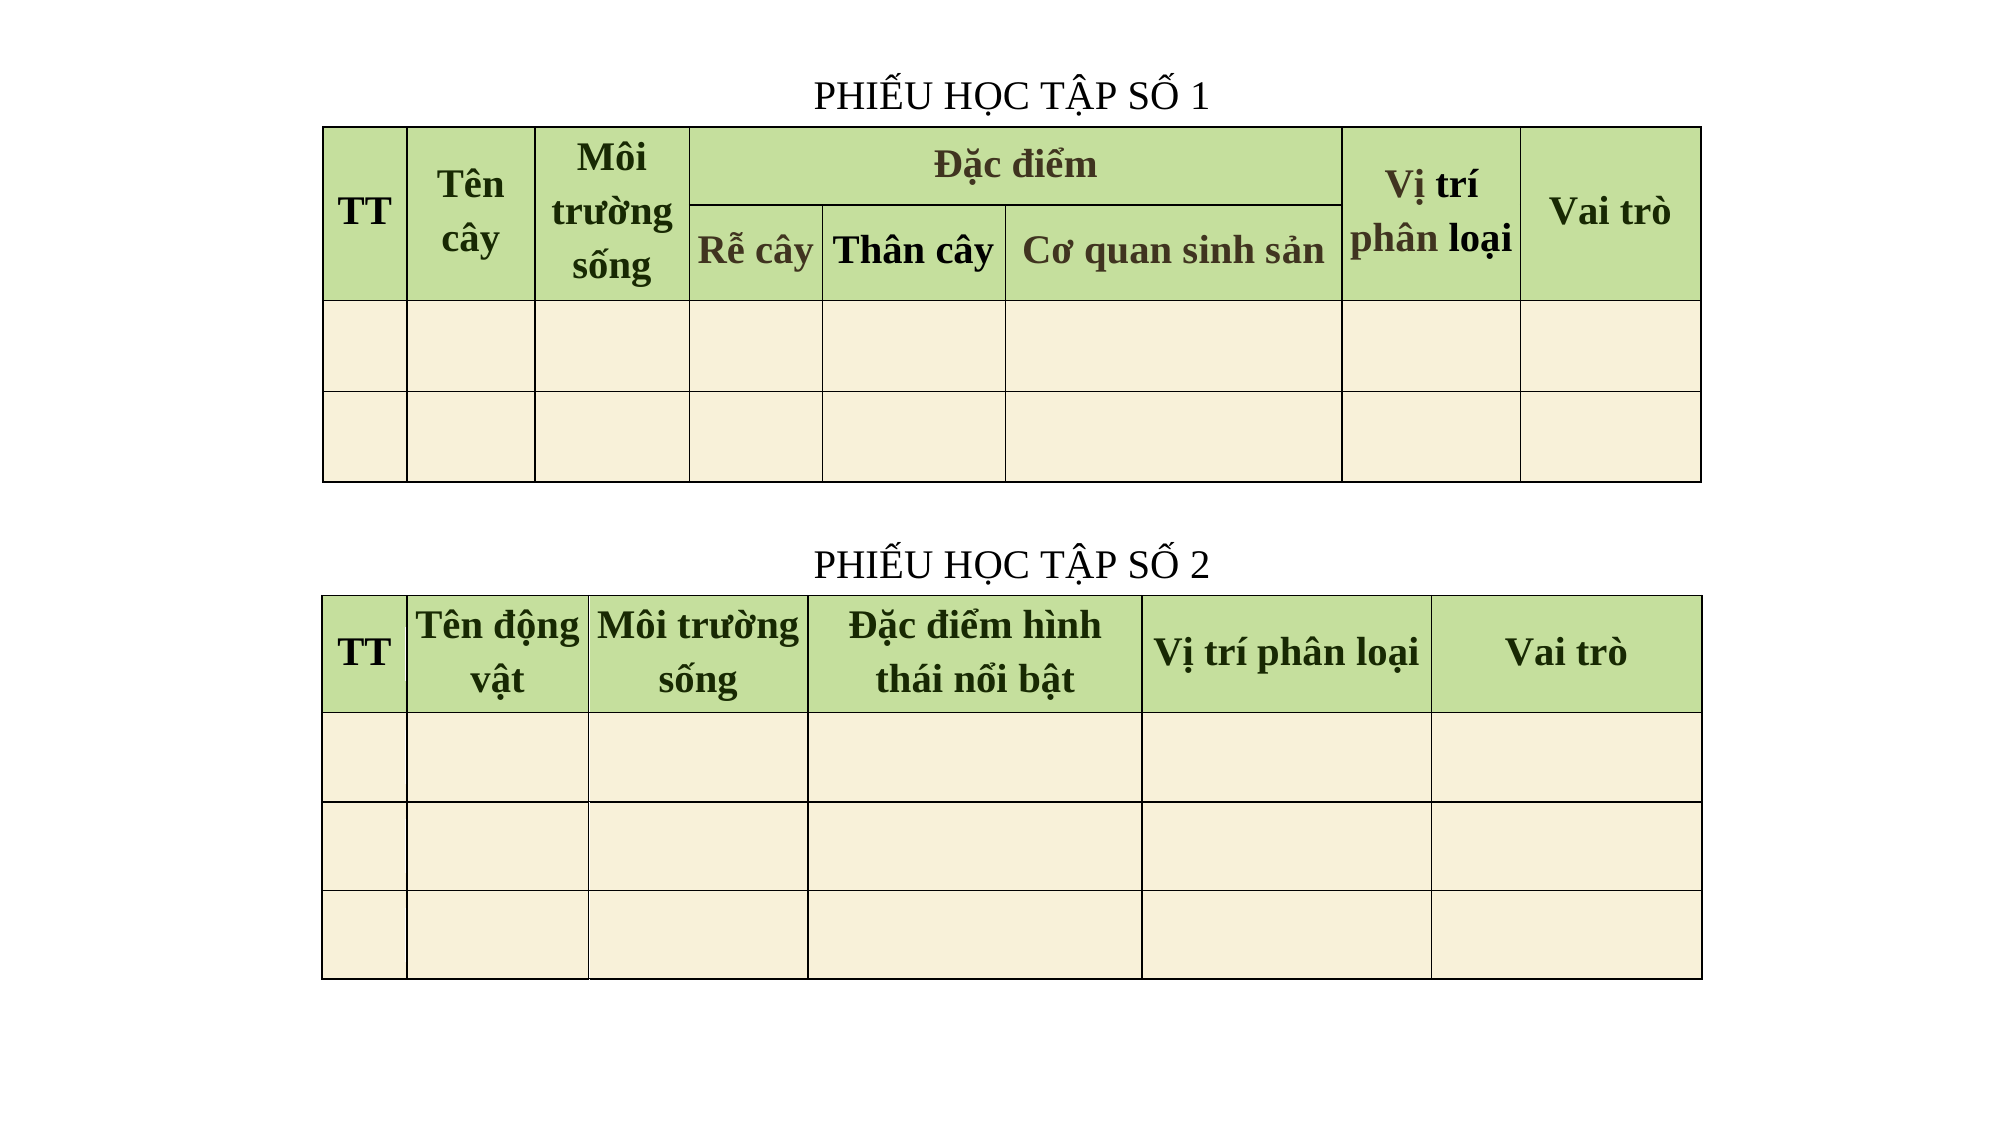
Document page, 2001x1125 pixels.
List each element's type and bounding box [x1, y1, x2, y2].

picture [298, 72, 1725, 1038]
